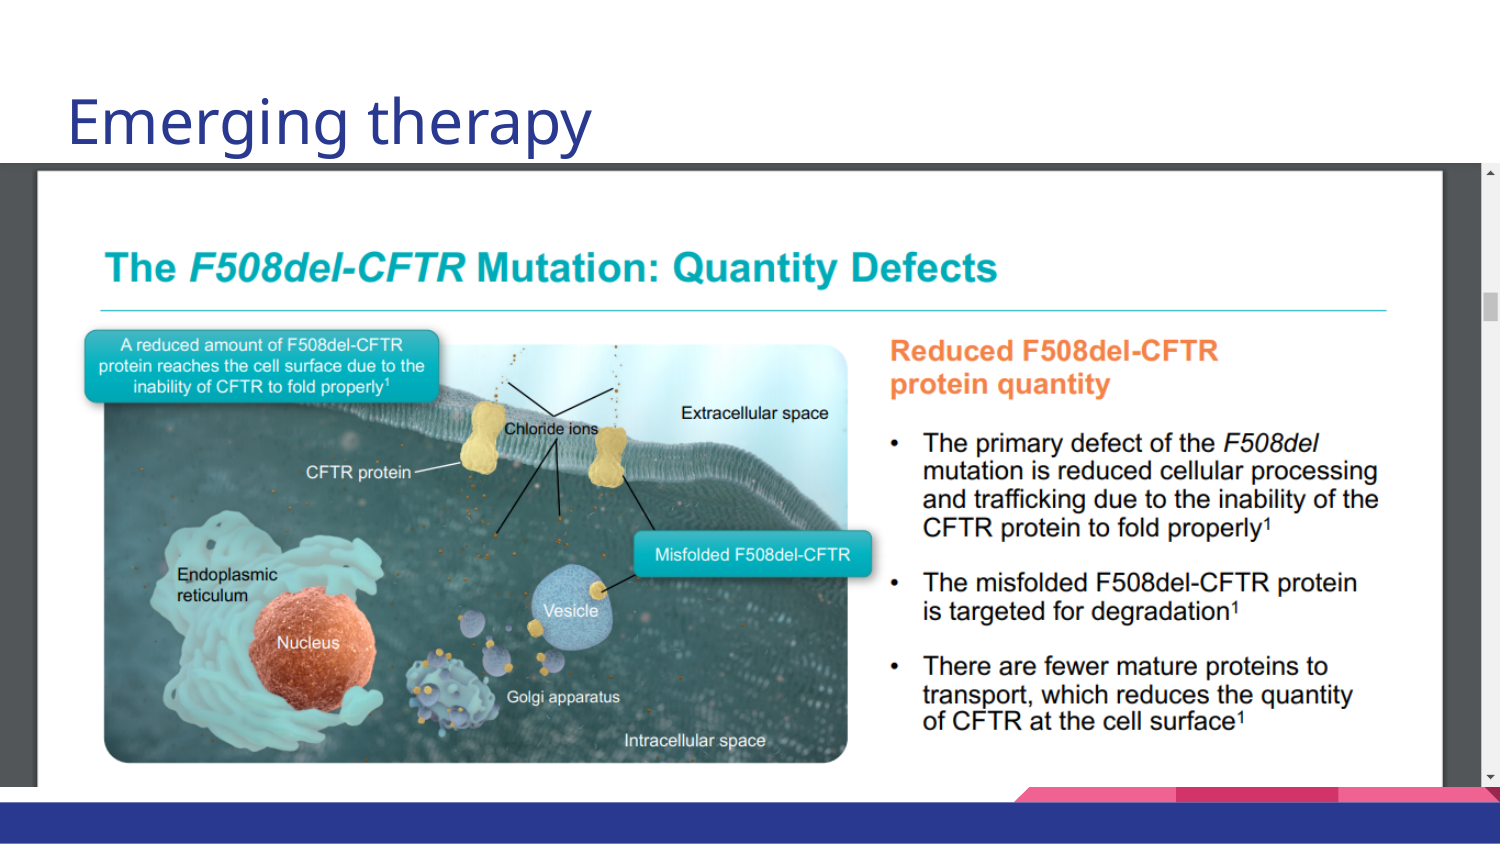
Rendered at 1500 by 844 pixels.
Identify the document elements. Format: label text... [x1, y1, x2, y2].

picture [0, 162, 1500, 788]
title Emerging therapy [51, 67, 1449, 161]
